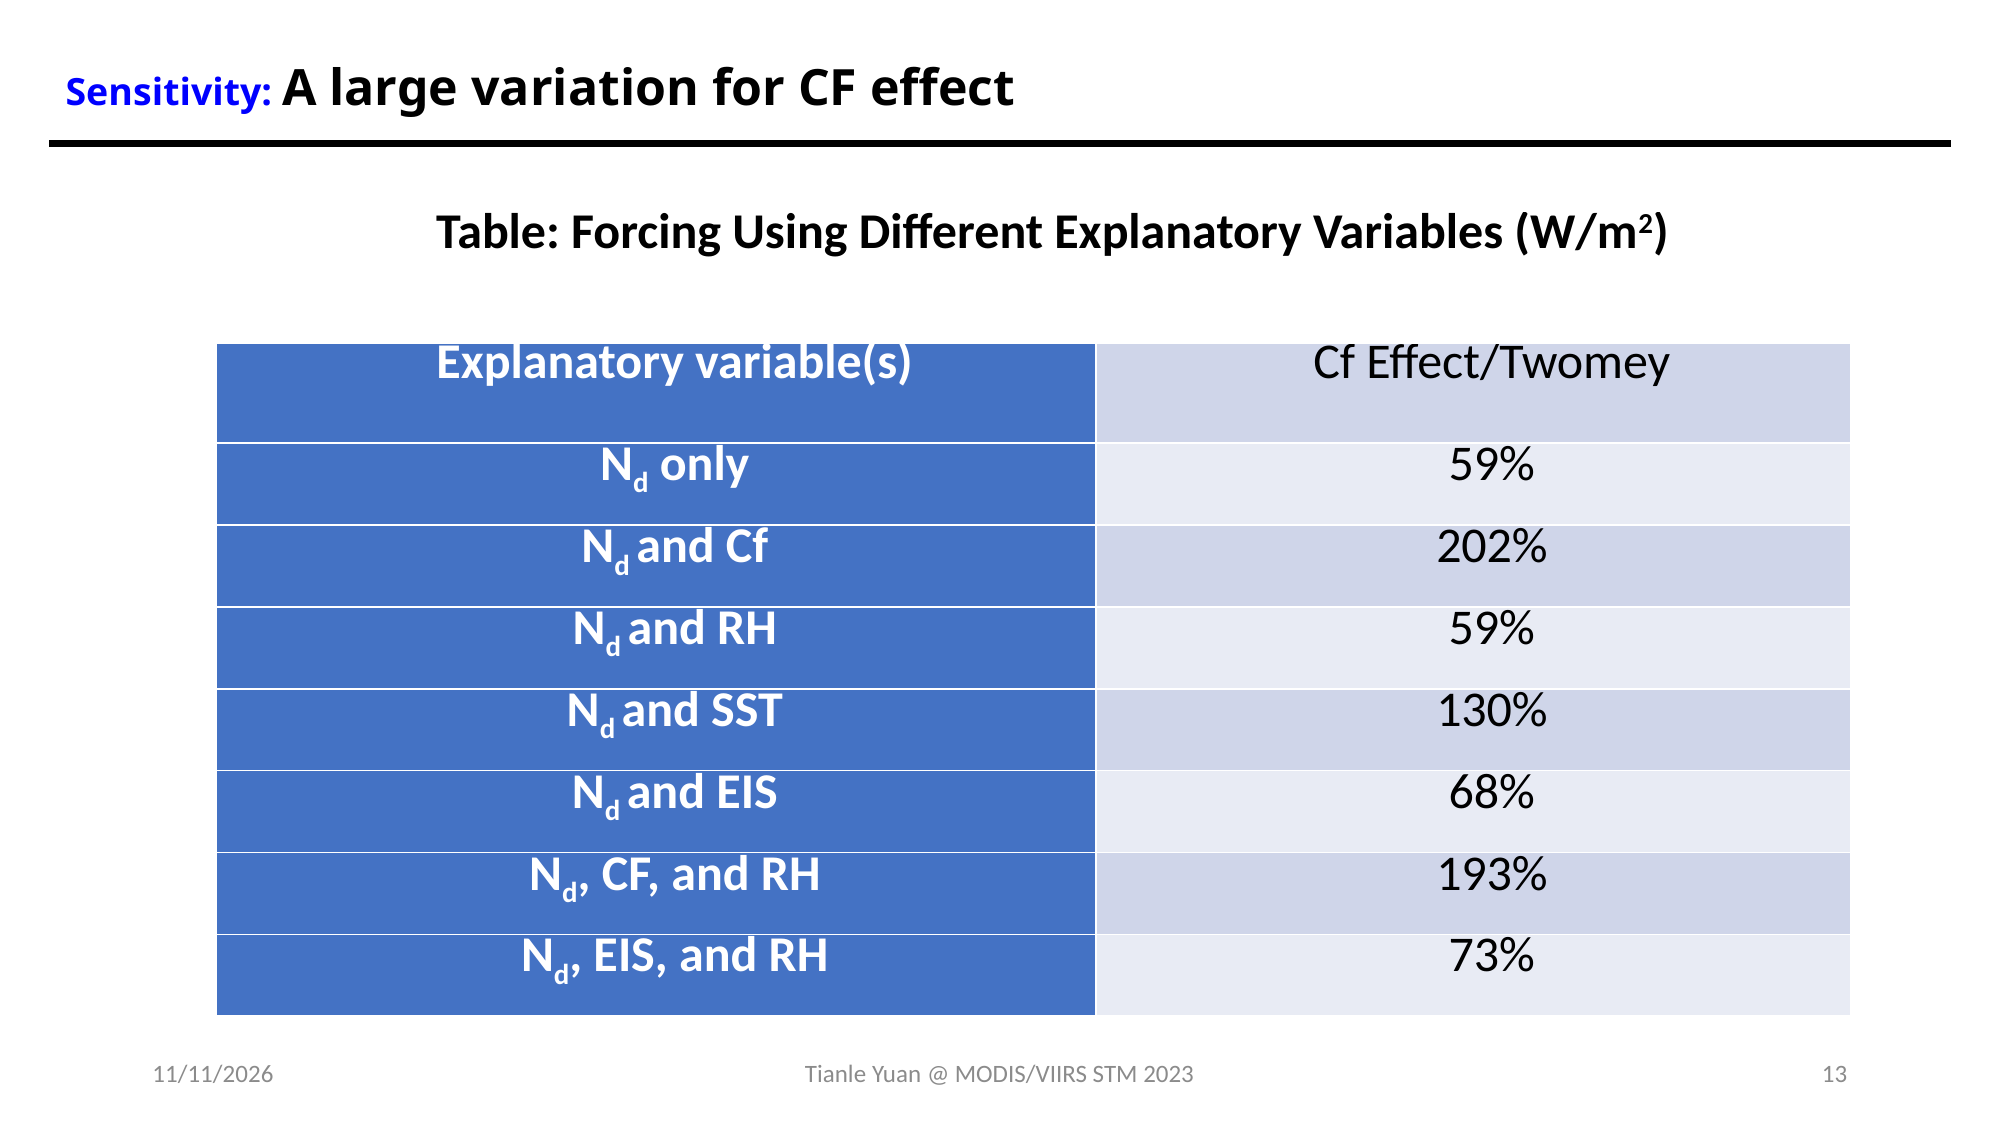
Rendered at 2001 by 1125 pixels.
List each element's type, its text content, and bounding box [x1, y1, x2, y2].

table_cell Nd and SST [217, 690, 1095, 770]
table_cell 59% [1097, 444, 1850, 524]
table_cell Nd and EIS [217, 771, 1095, 852]
table_cell Nd and RH [217, 608, 1095, 688]
table_cell 68% [1097, 771, 1850, 852]
table_cell Nd only [217, 444, 1095, 524]
table_cell 59% [1097, 608, 1850, 688]
table_cell Cf Effect/Twomey [1097, 344, 1850, 442]
table_cell Nd, CF, and RH [217, 853, 1095, 934]
footer Tianle Yuan @ MODIS/VIIRS STM 2023 [662, 1042, 1338, 1103]
table_cell Nd and Cf [217, 526, 1095, 606]
table_cell 73% [1097, 935, 1850, 1015]
table_cell 202% [1097, 526, 1850, 606]
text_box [48, 47, 1951, 144]
table_cell Nd, EIS, and RH [217, 935, 1095, 1015]
table_cell 193% [1097, 853, 1850, 934]
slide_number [137, 1042, 588, 1103]
table_header Table: Forcing Using Different Explanatory Variables (W/m2) [217, 212, 1850, 338]
table_cell Explanatory variable(s) [217, 344, 1095, 442]
slide_number 13 [1412, 1042, 1863, 1103]
table_cell 130% [1097, 690, 1850, 770]
